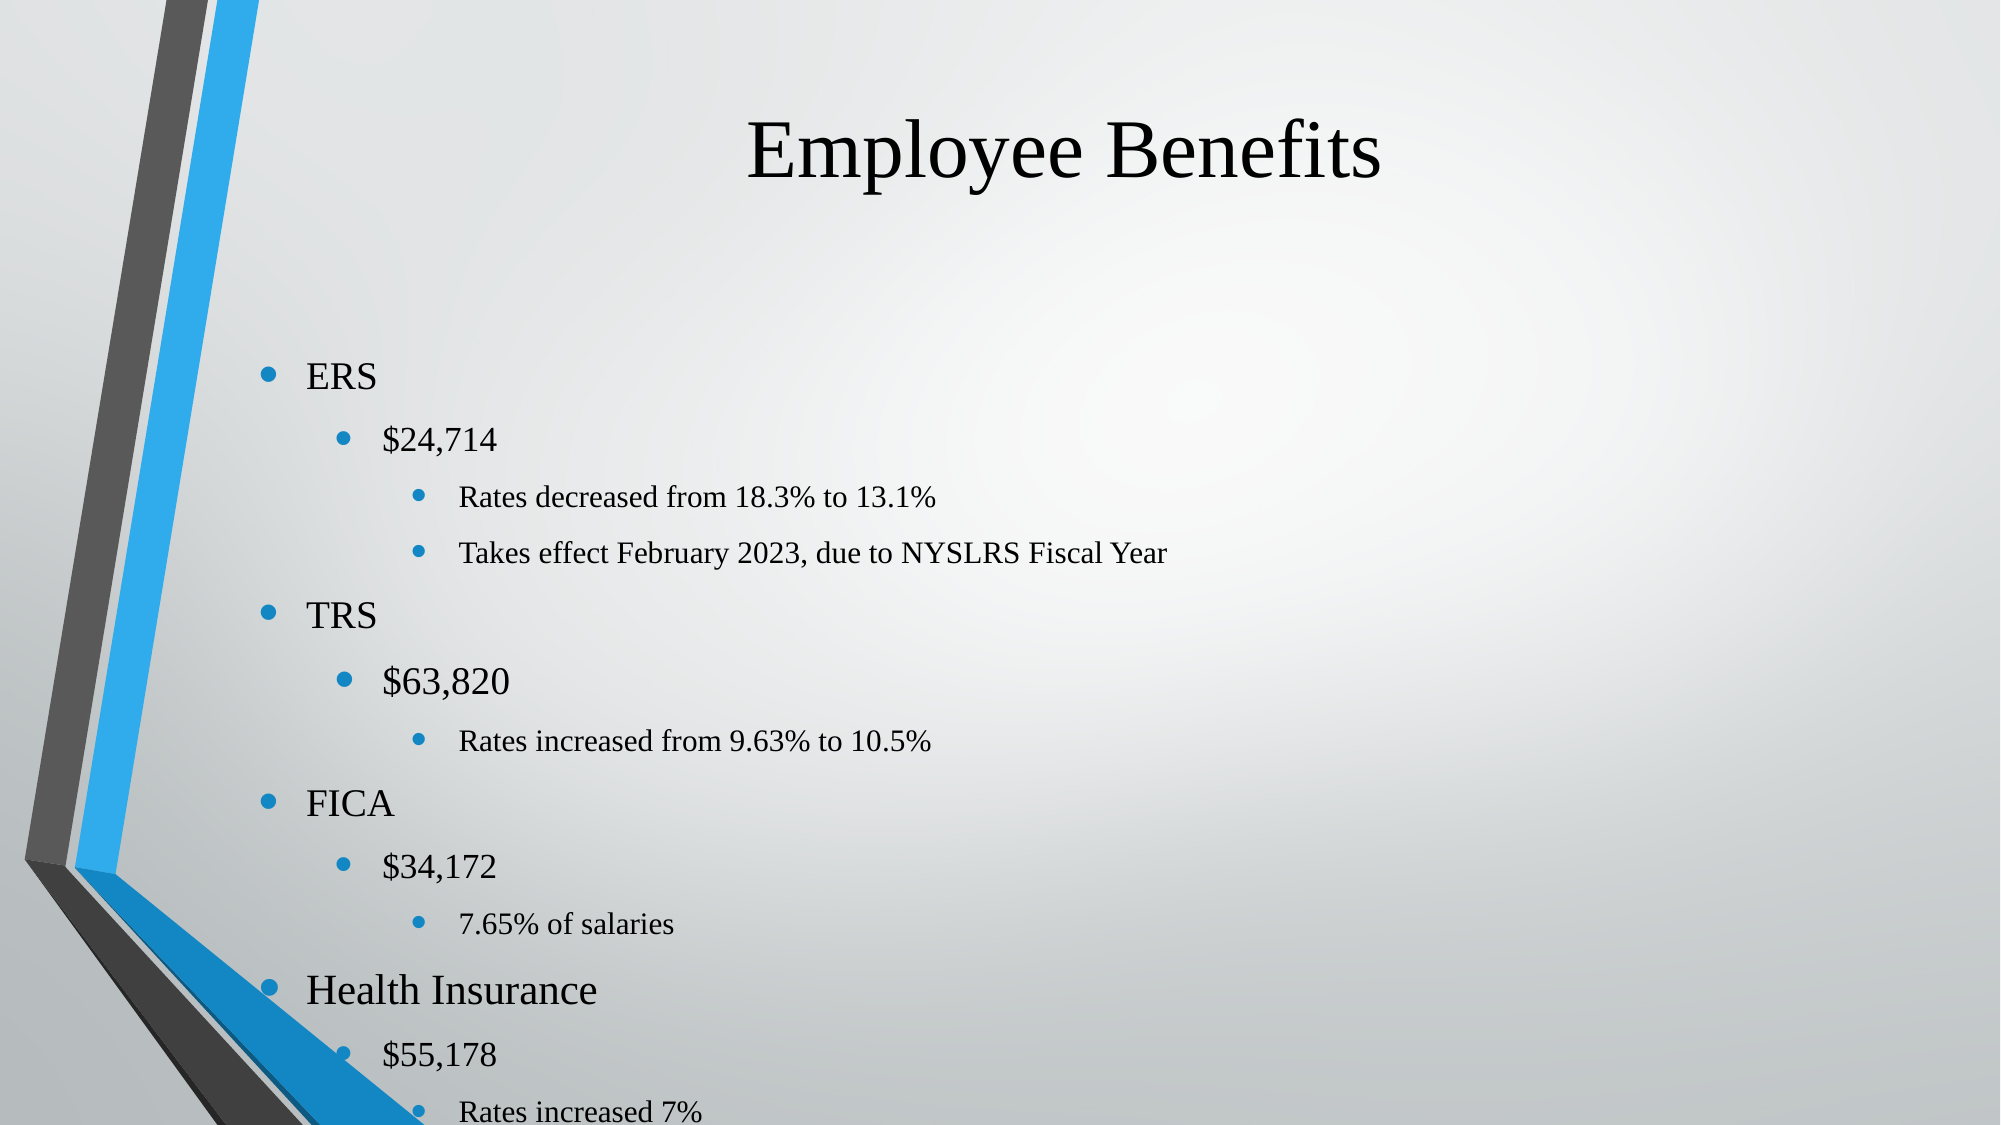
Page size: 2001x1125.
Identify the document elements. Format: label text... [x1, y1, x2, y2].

title Employee Benefits [243, 0, 1887, 288]
list ERS $24,714 Rates decreased from 18.3% to 13.1% Takes effect February 2023, due to NYSLRS Fiscal Year TRS $63,820 Rates increased from 9.63% to 10.5% FICA $34,172 7.65% of salaries Health Insurance $55,178 Rates increased 7% Trend to continue moving forward [243, 342, 1887, 1125]
